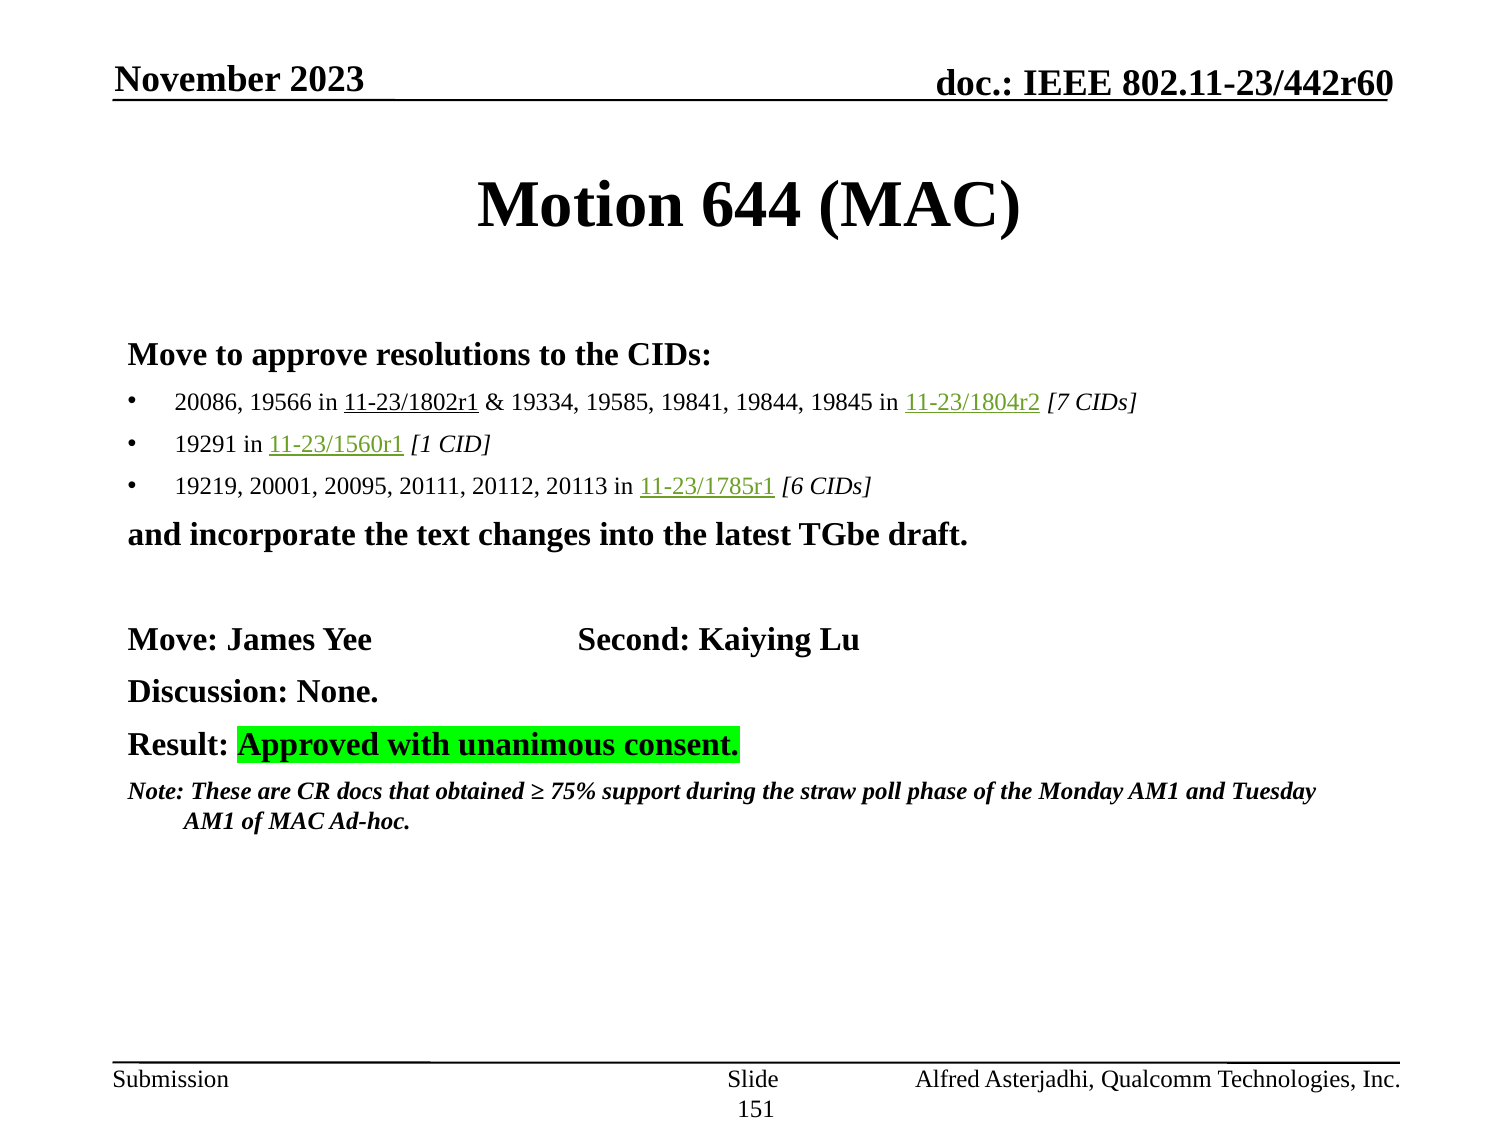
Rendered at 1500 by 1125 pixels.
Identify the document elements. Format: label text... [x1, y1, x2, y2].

slide_number Slide 151 [712, 1061, 800, 1123]
footer Alfred Asterjadhi, Qualcomm Technologies, Inc. [878, 1061, 1402, 1093]
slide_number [114, 54, 423, 100]
title Motion 644 (MAC) [112, 112, 1388, 288]
list Move to approve resolutions to the CIDs: 20086, 19566 in 11-23/1802r1 & 19334, 19585, 19841, 19844, 19845 in 11-23/1804r2 [7 CIDs] 19291 in 11-23/1560r1 [1 CID] 19219, 20001, 20095, 20111, 20112, 20113 in 11-23/1785r1 [6 CIDs] and incorporate the text changes into the latest TGbe draft. Move: James Yee Second: Kaiying Lu Discussion: None. Result: Approved with unanimous consent. Note: These are CR docs that obtained ≥ 75% support during the straw poll phase of the Monday AM1 and Tuesday AM1 of MAC Ad-hoc. [112, 324, 1388, 1063]
